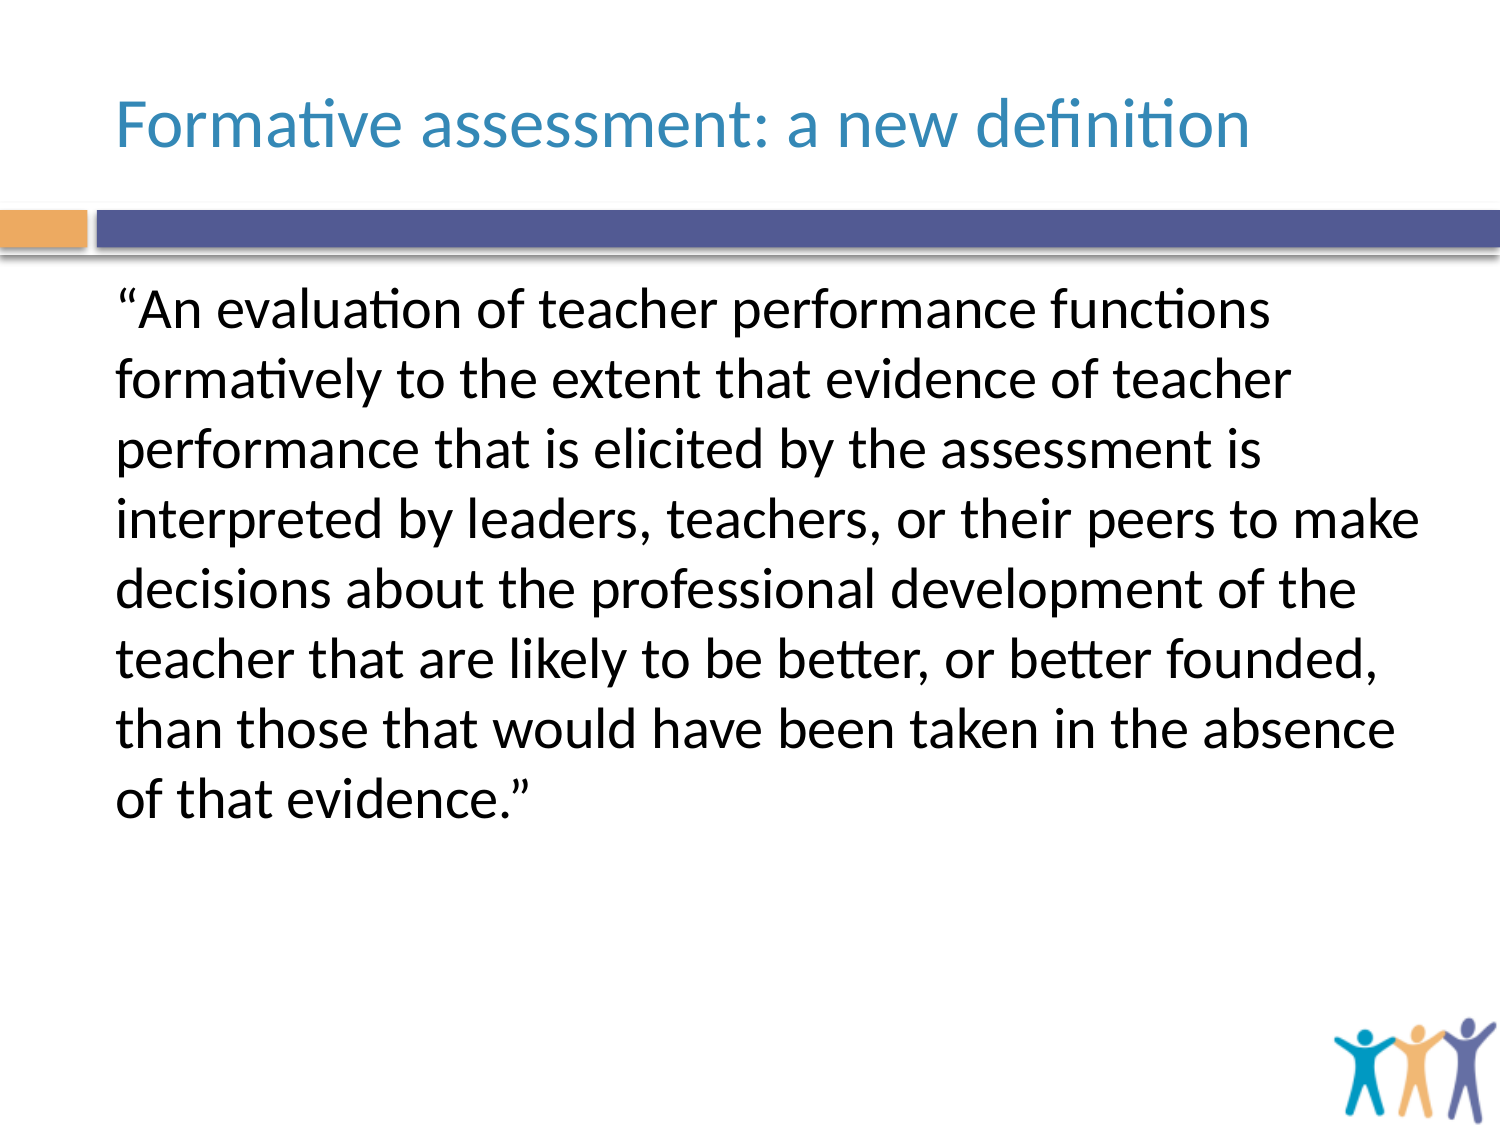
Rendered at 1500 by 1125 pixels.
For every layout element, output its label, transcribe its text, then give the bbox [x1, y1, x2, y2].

title Formative assessment: a new definition [100, 37, 1438, 200]
list “An evaluation of teacher performance functions formatively to the extent that evidence of teacher performance that is elicited by the assessment is interpreted by leaders, teachers, or their peers to make decisions about the professional development of the teacher that are likely to be better, or better founded, than those that would have been taken in the absence of that evidence.” [100, 262, 1438, 1000]
